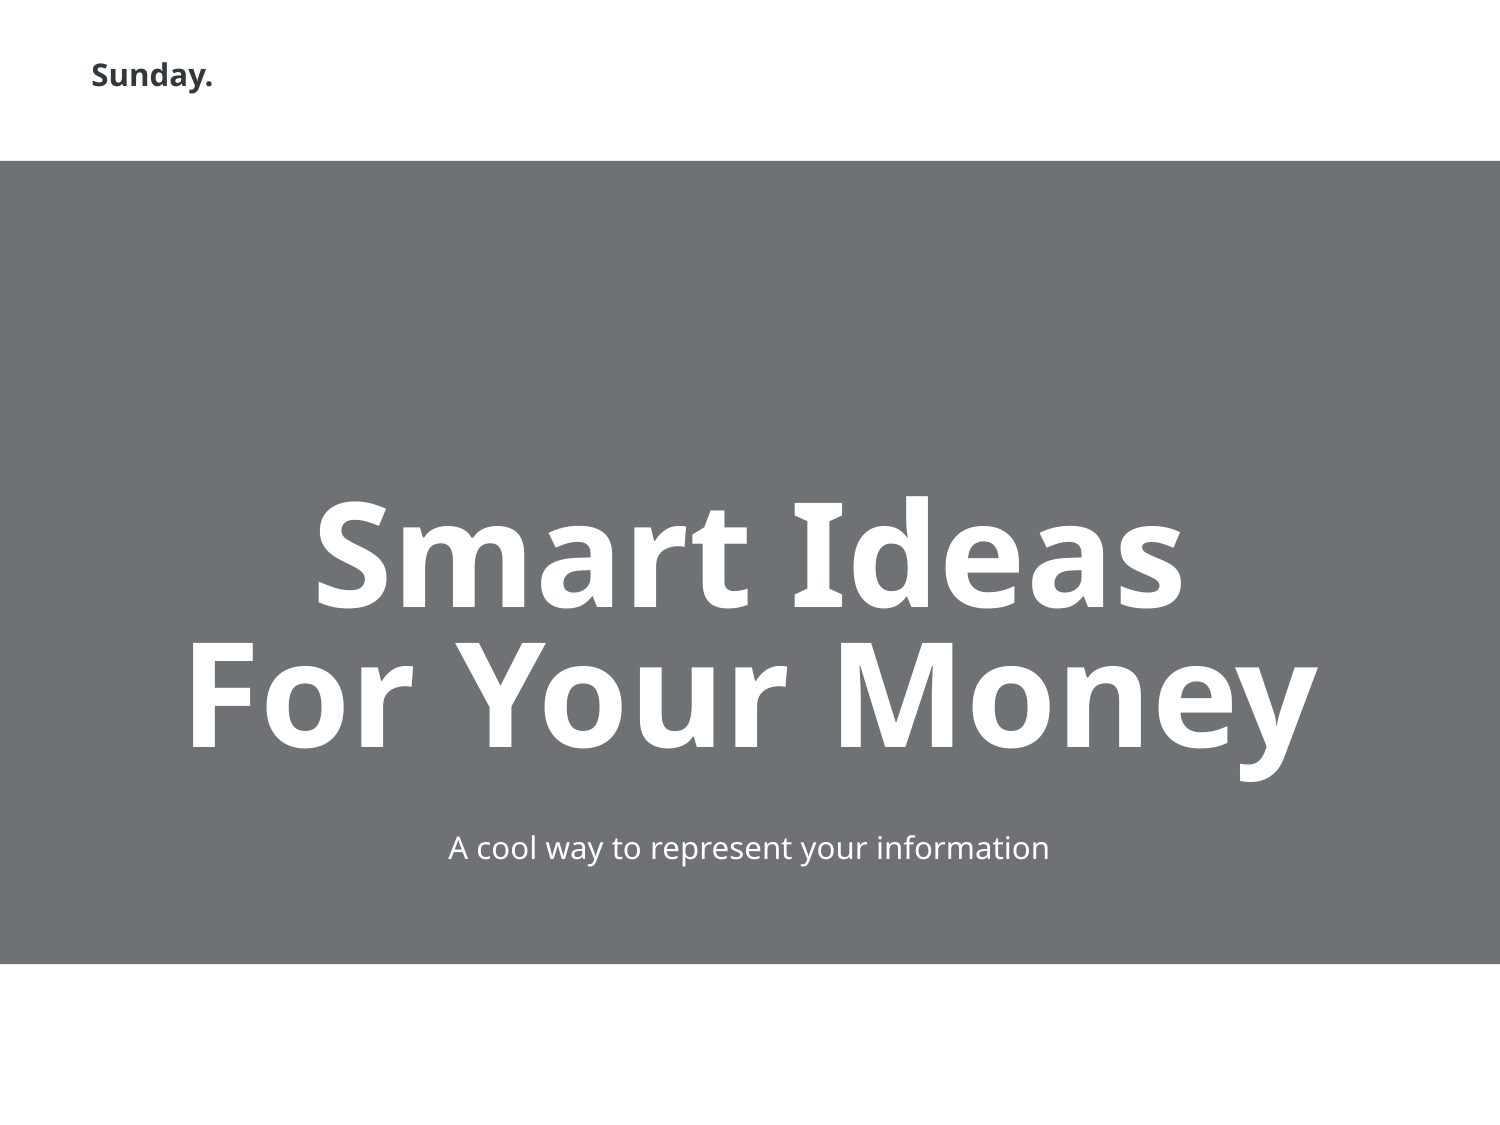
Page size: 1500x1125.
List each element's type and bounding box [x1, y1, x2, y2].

picture [0, 160, 1500, 965]
